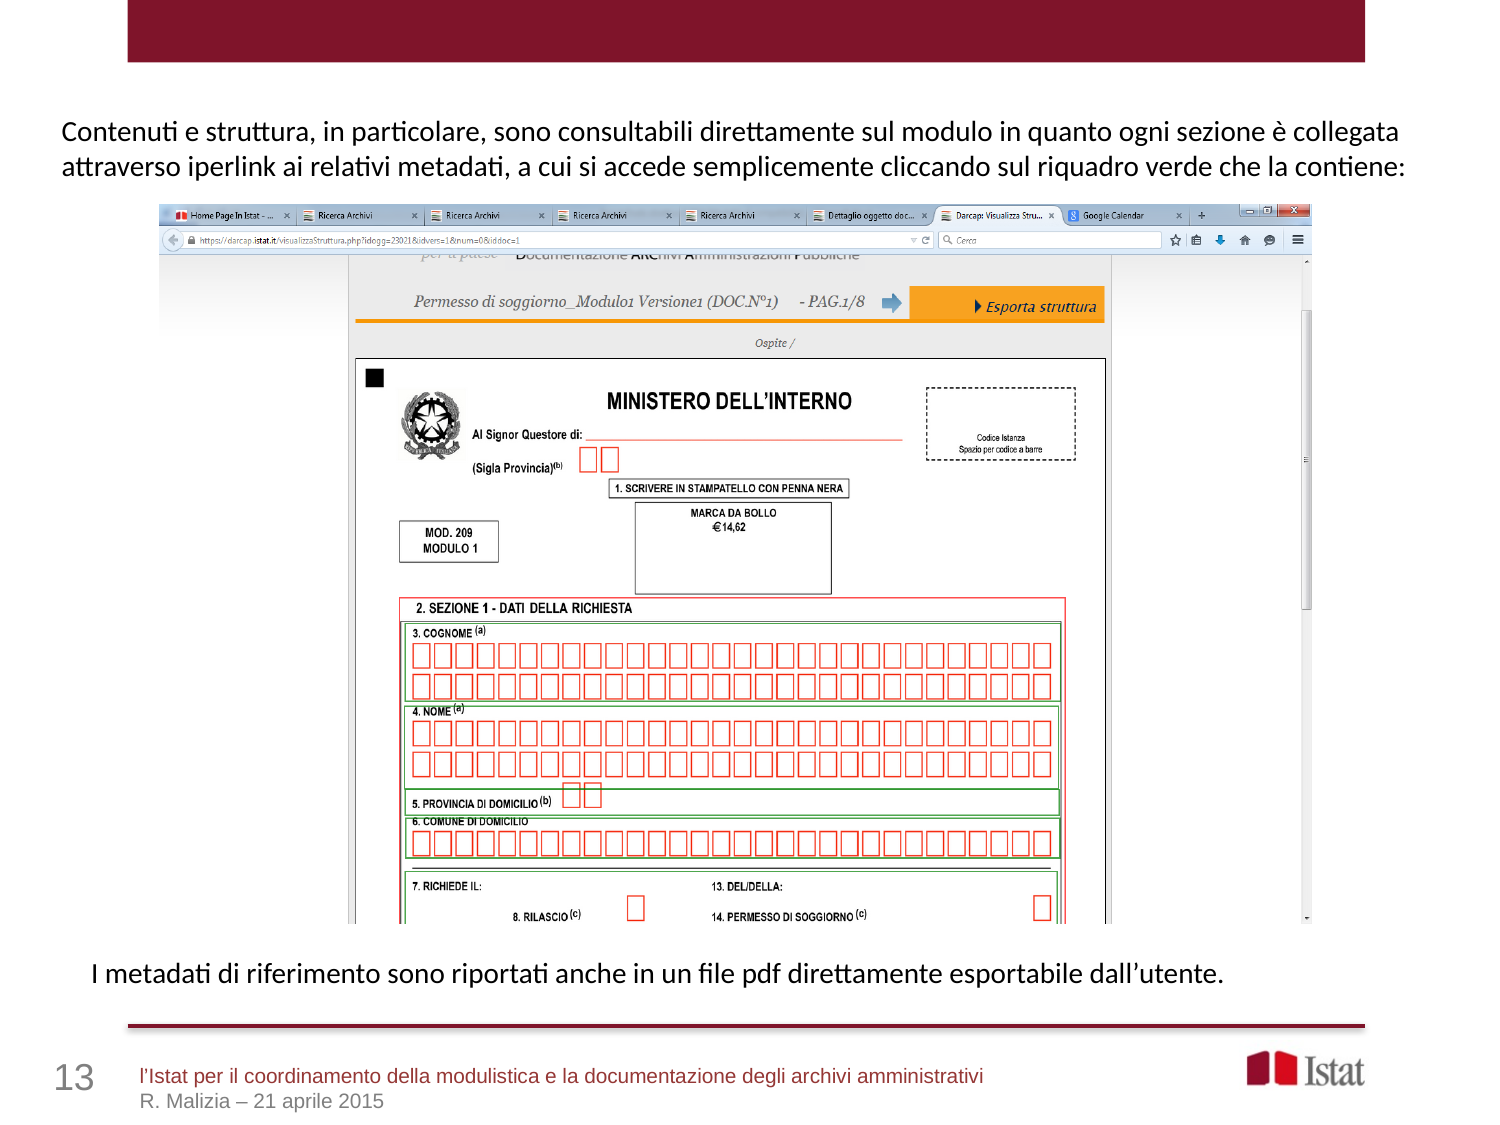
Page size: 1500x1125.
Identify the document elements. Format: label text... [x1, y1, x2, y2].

text_box l’Istat per il coordinamento della modulistica e la documentazione degli archivi amministrativi R. Malizia – 21 aprile 2015 [124, 1055, 1199, 1120]
text_box Contenuti e struttura, in particolare, sono consultabili direttamente sul modulo in quanto ogni sezione è collegata attraverso iperlink ai relativi metadati, a cui si accede semplicemente cliccando sul riquadro verde che la contiene: [46, 105, 1500, 190]
picture [159, 204, 1312, 924]
text_box 13 [27, 1045, 110, 1106]
picture [1239, 1040, 1373, 1097]
text_box I metadati di riferimento sono riportati anche in un file pdf direttamente esportabile dall’utente. [76, 946, 1241, 997]
